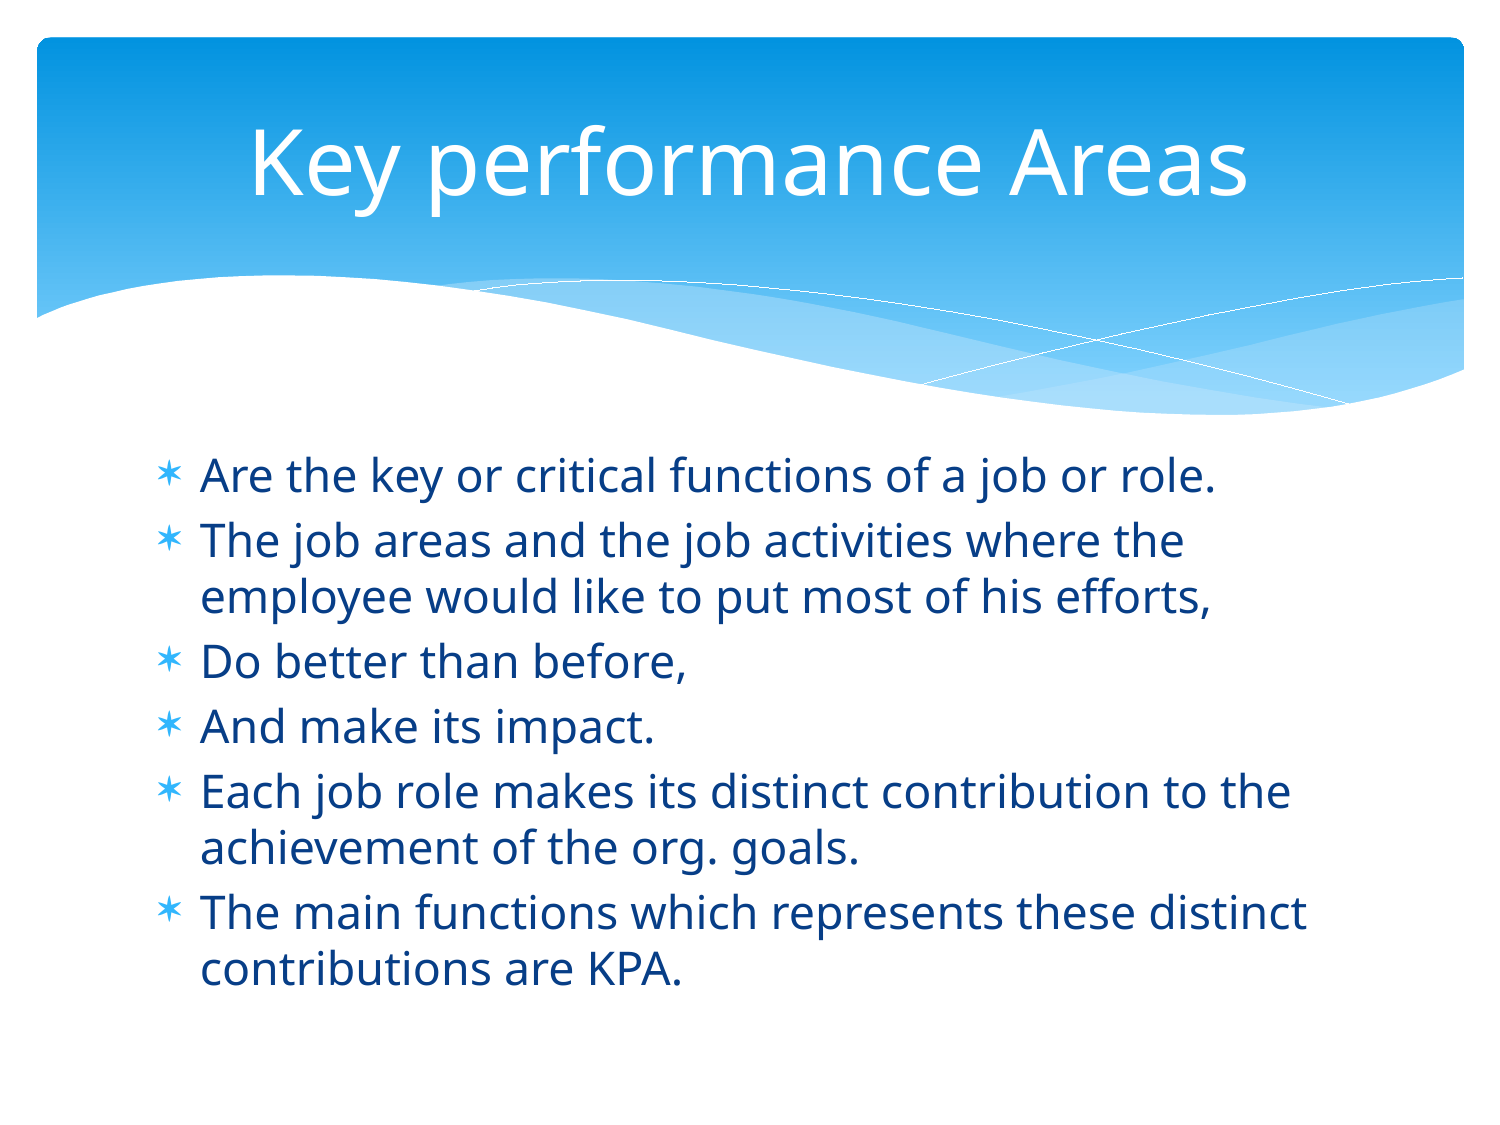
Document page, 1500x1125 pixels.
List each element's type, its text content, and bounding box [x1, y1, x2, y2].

list Are the key or critical functions of a job or role. The job areas and the job activities where the employee would like to put most of his efforts, Do better than before, And make its impact. Each job role makes its distinct contribution to the achievement of the org. goals. The main functions which represents these distinct contributions are KPA. [143, 438, 1359, 1005]
title Key performance Areas [75, 55, 1425, 261]
